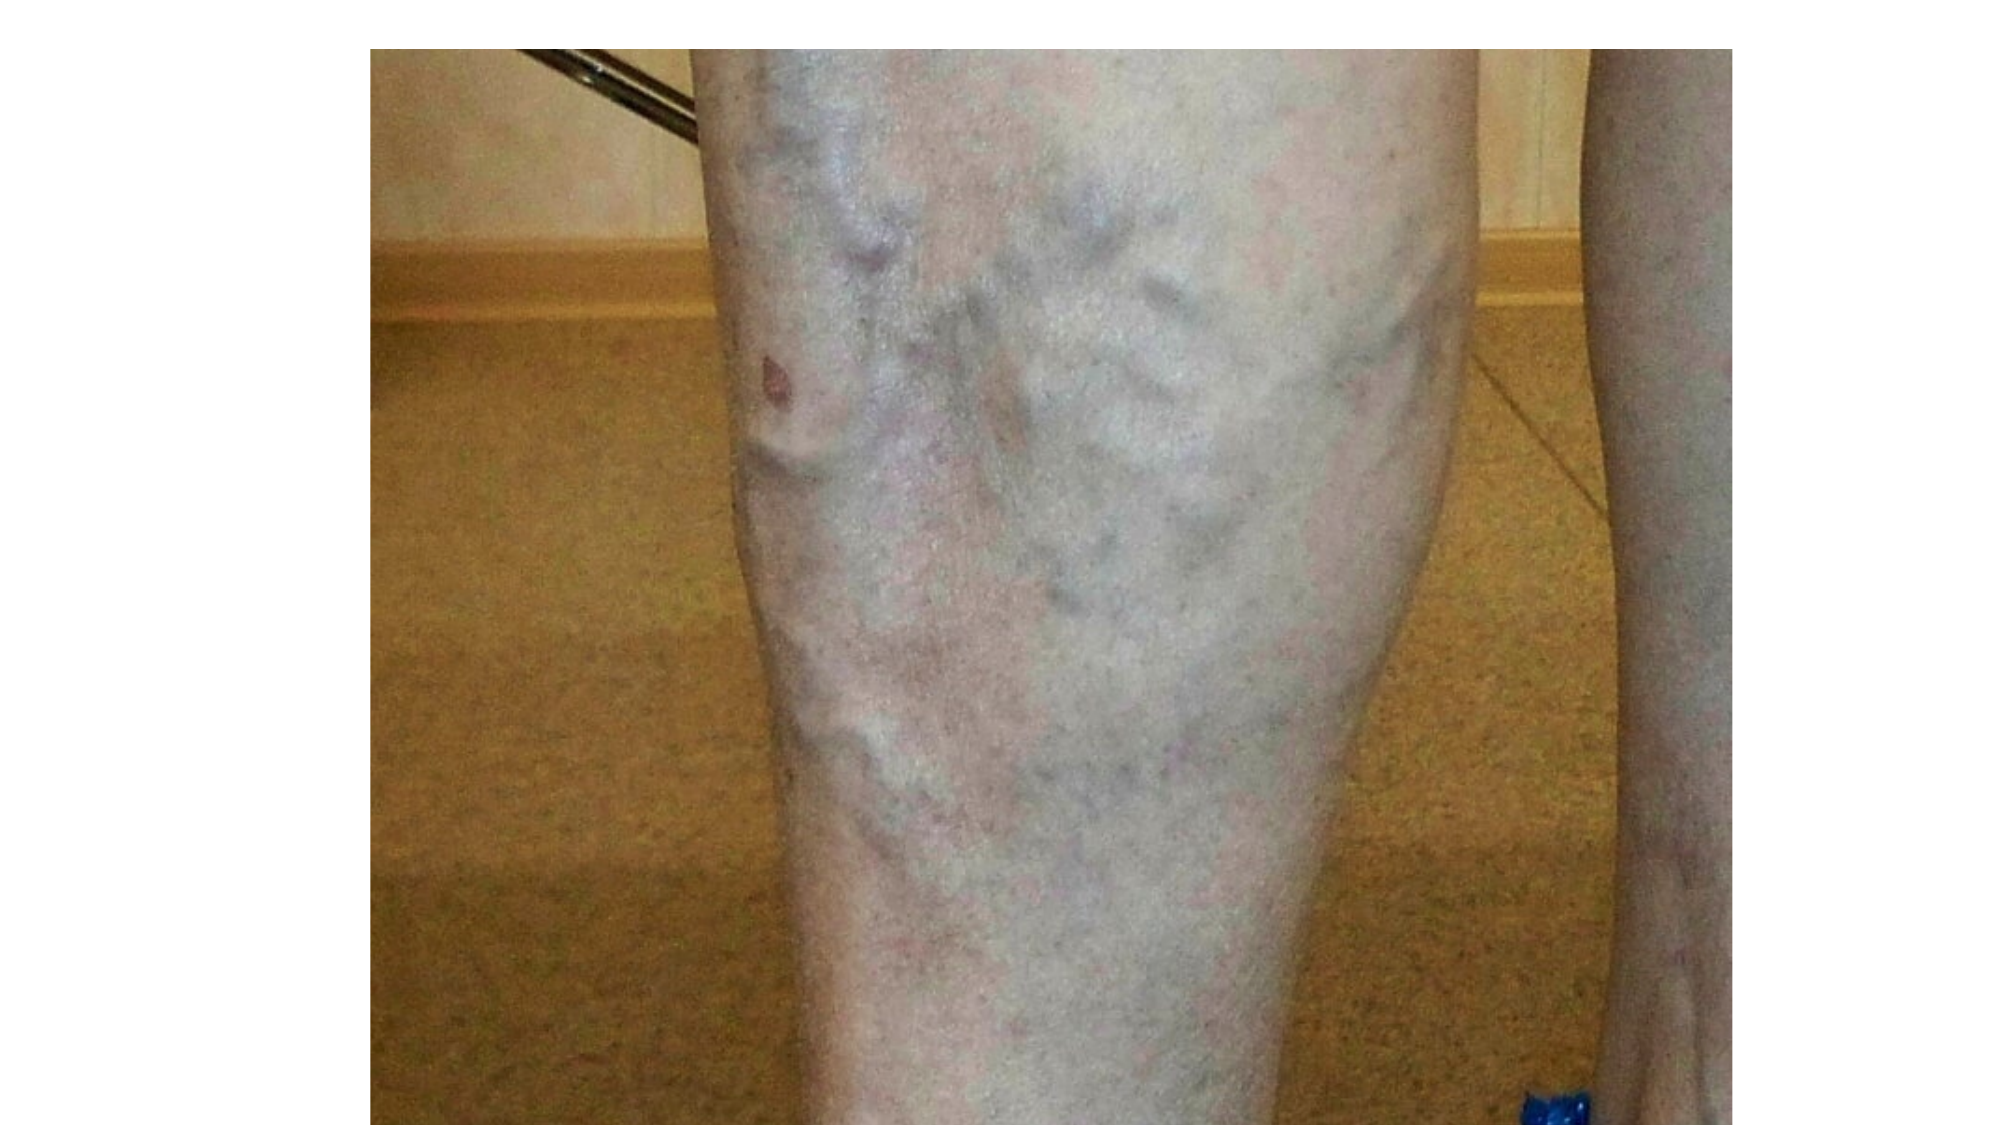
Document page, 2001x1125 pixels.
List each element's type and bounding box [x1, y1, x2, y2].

picture [370, 49, 1733, 1125]
